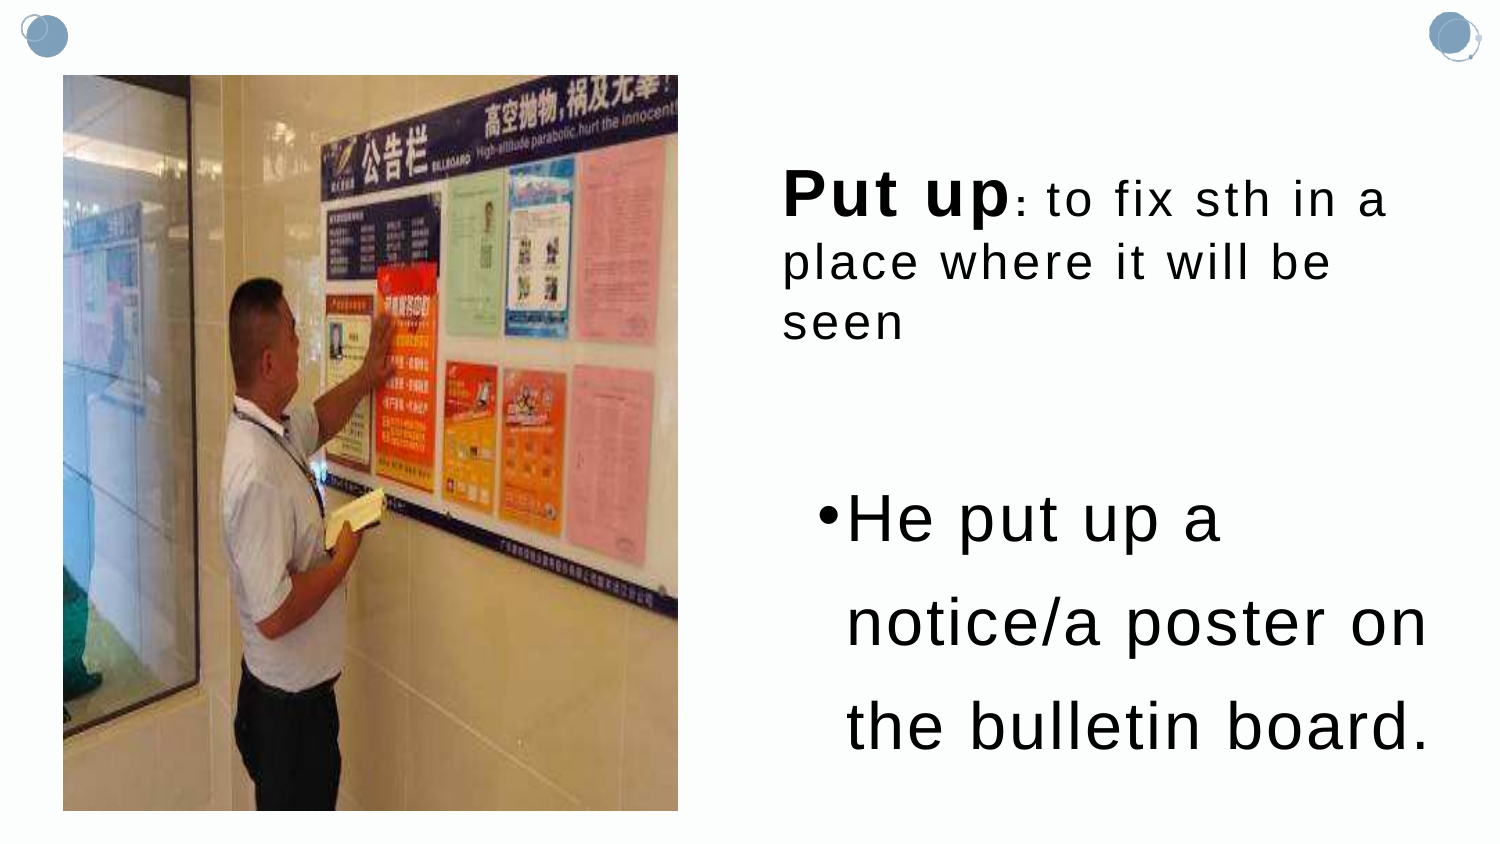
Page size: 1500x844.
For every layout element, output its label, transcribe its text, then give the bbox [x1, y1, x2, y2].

picture [0, 0, 89, 73]
picture [1411, 0, 1500, 73]
list He put up a notice/a poster on the bulletin board. [803, 442, 1454, 777]
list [63, 75, 678, 811]
title Put up: to fix sth in a place where it will be seen [767, 99, 1476, 401]
